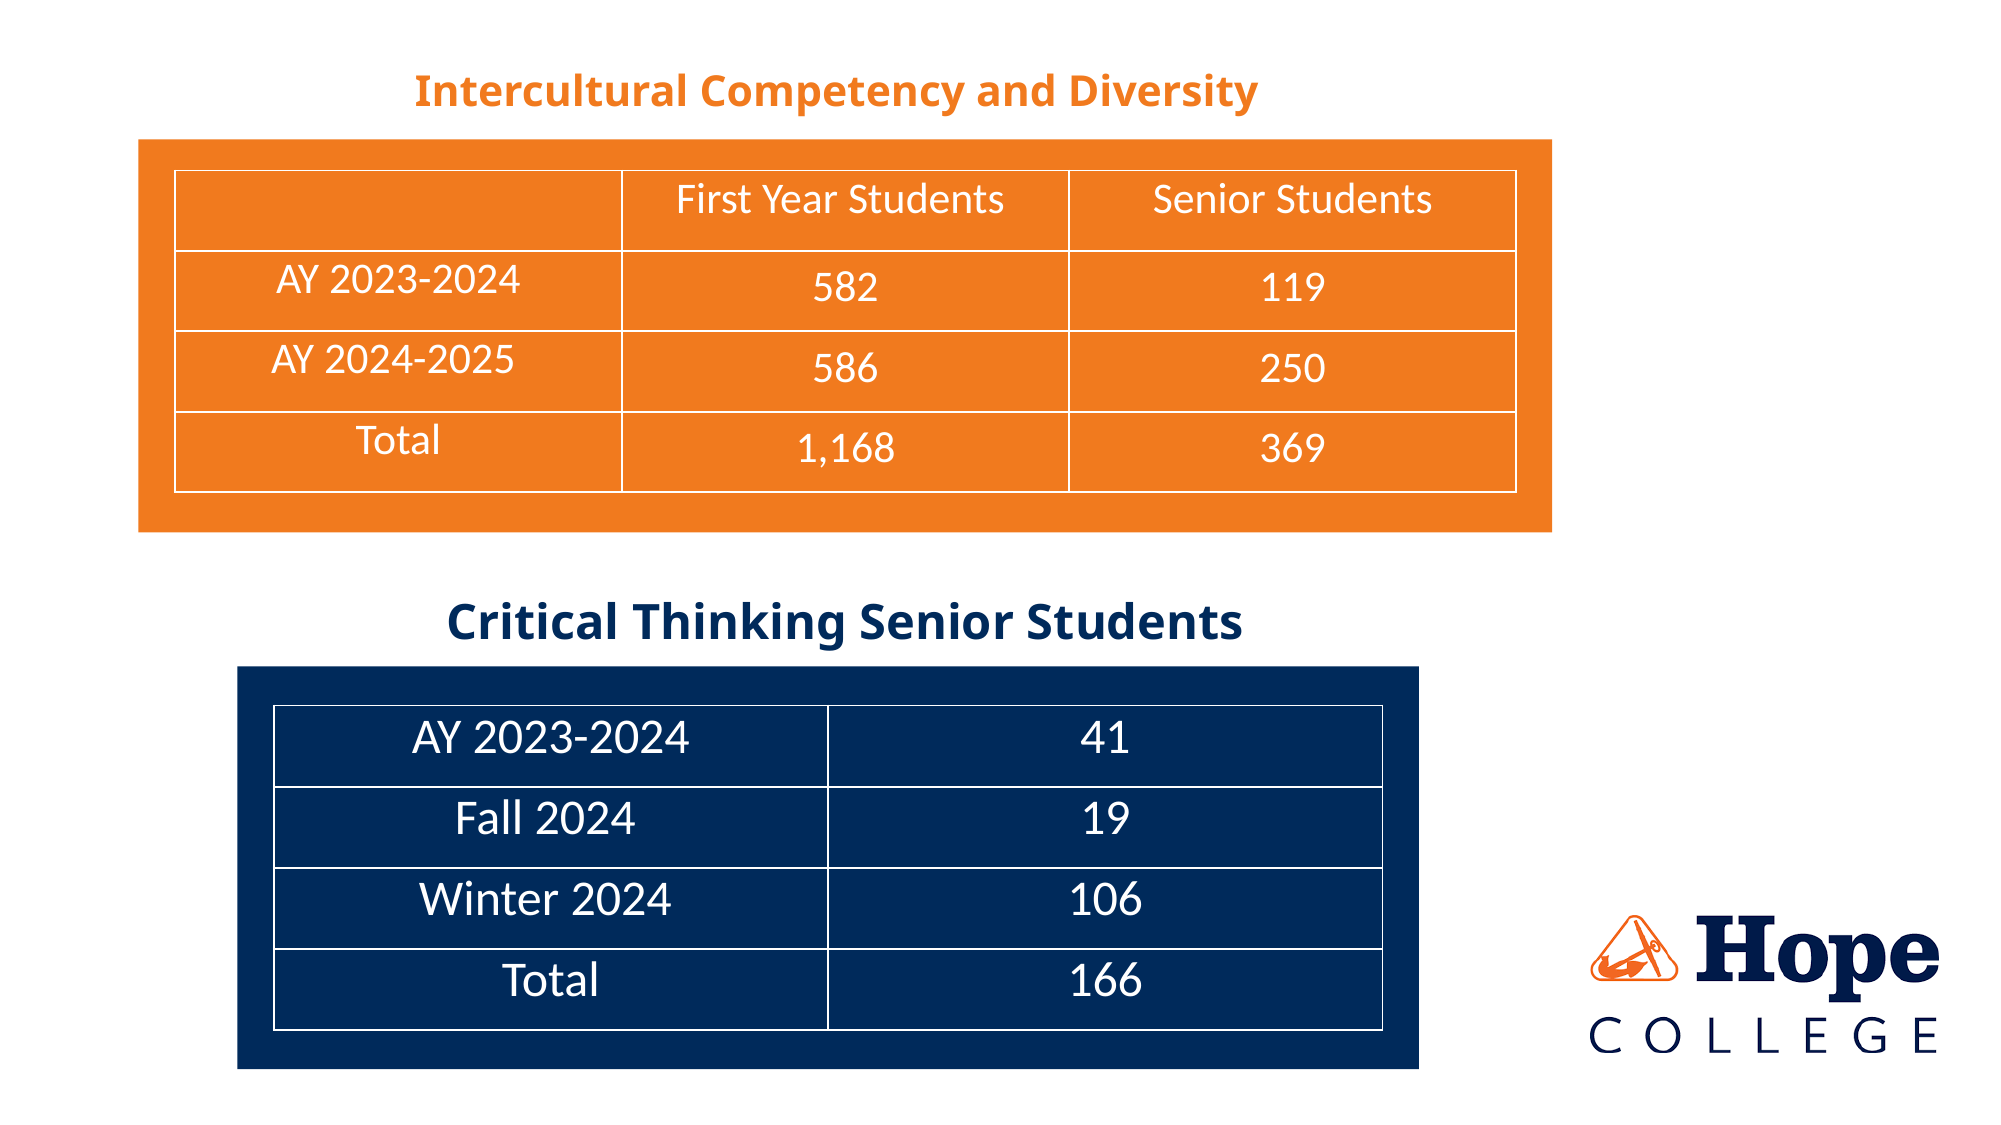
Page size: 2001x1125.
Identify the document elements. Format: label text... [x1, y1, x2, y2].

table_cell 106 [829, 869, 1382, 948]
table_cell 166 [829, 950, 1382, 1029]
text_box Intercultural Competency and Diversity [171, 40, 1514, 140]
table_header [176, 171, 621, 250]
table_cell 582 [623, 252, 1068, 330]
table_header First Year Students [623, 171, 1068, 250]
table_header AY 2023-2024 [275, 706, 827, 786]
table_cell 369 [1070, 413, 1515, 491]
table_cell Total [176, 413, 621, 491]
table_cell Winter 2024 [275, 869, 827, 948]
table_cell AY 2024-2025 [176, 332, 621, 411]
text_box [137, 138, 1553, 533]
table_header 41 [829, 706, 1382, 786]
table_cell Total [275, 950, 827, 1029]
text_box [236, 669, 1420, 1070]
table_cell 19 [829, 788, 1382, 867]
table_cell 586 [623, 332, 1068, 411]
table_cell Fall 2024 [275, 788, 827, 867]
table_header Senior Students [1070, 171, 1515, 250]
table_cell AY 2023-2024 [176, 252, 621, 330]
text_box Critical Thinking Senior Students [174, 569, 1517, 669]
table_cell 250 [1070, 332, 1515, 411]
table_cell 1,168 [623, 413, 1068, 491]
table_cell 119 [1070, 252, 1515, 330]
picture [1590, 915, 1939, 1053]
